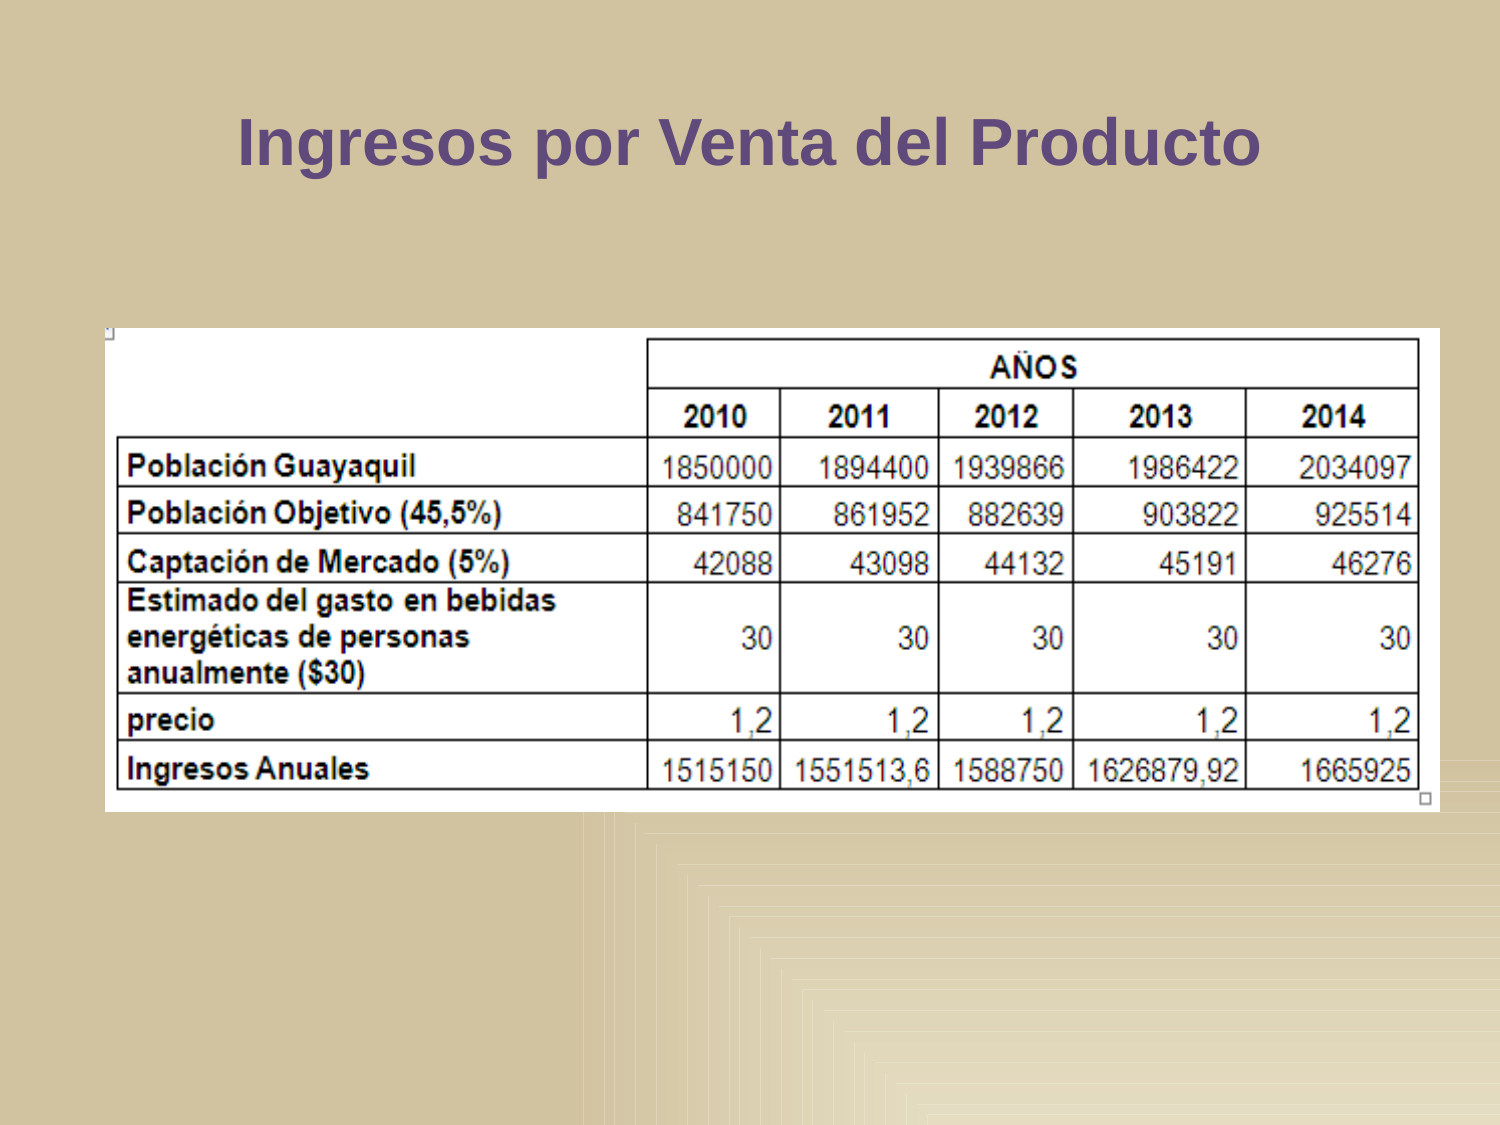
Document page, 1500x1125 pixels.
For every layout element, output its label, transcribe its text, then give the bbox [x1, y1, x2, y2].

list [105, 327, 1440, 812]
title Ingresos por Venta del Producto [74, 44, 1426, 233]
